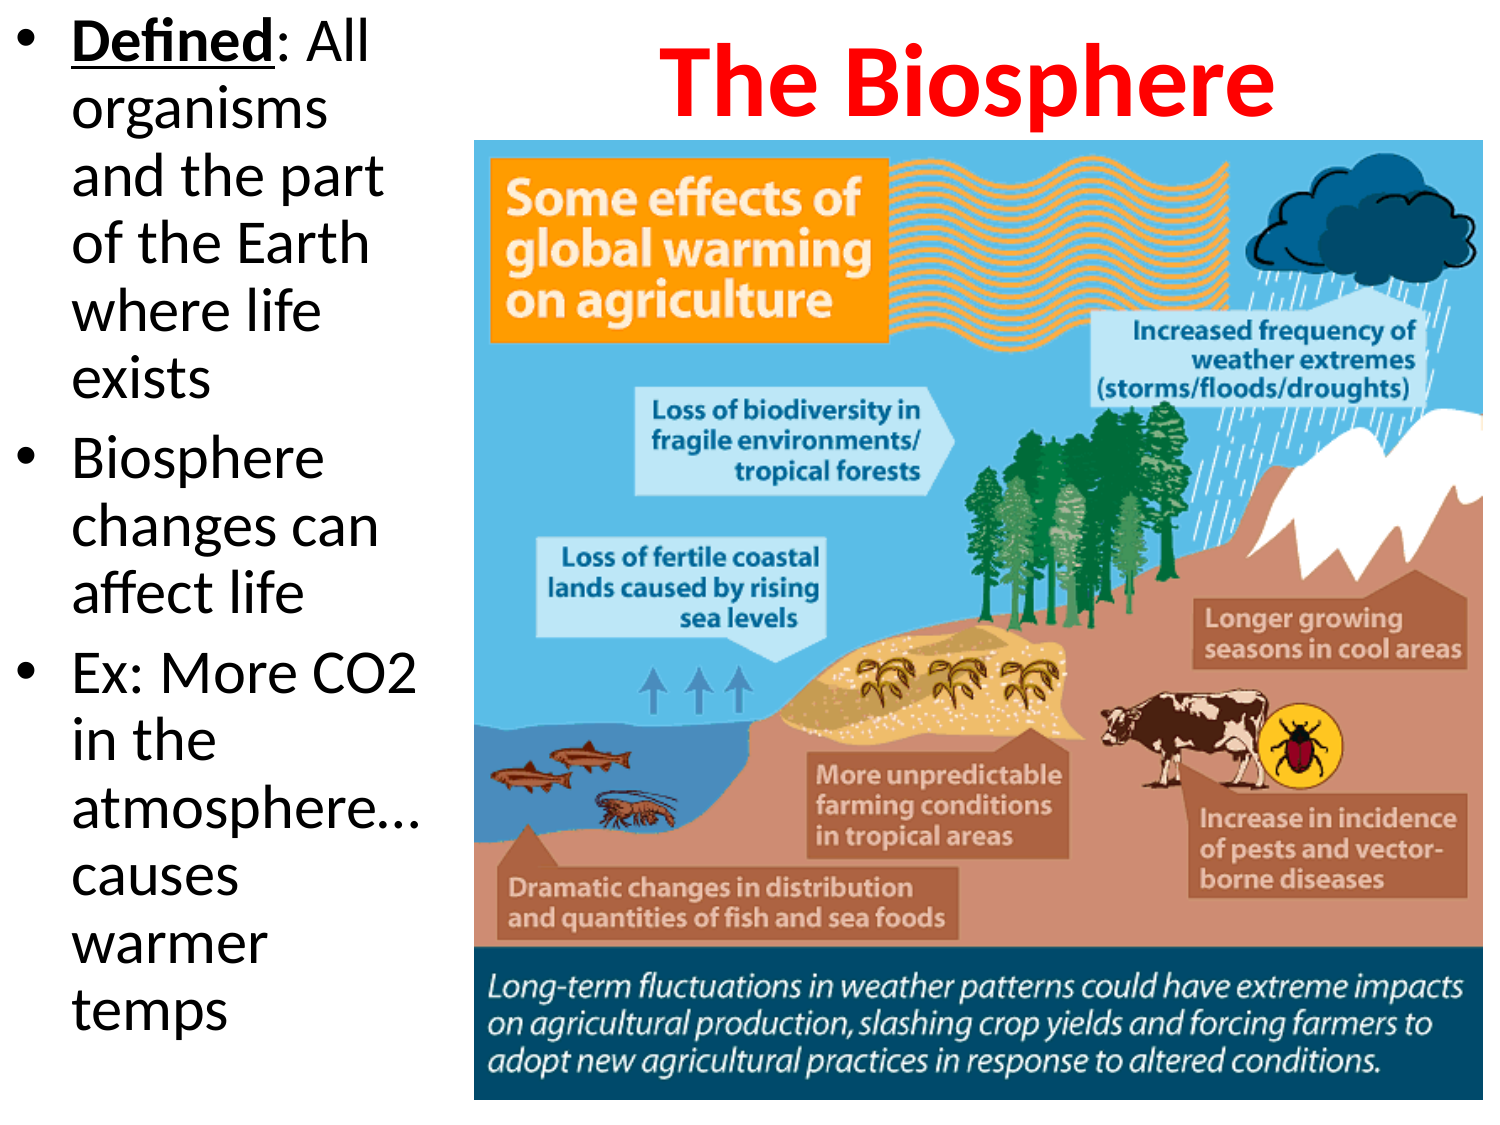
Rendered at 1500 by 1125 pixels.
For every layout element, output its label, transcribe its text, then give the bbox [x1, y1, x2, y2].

picture [577, 1054, 636, 1073]
picture [805, 1054, 824, 1079]
picture [1096, 979, 1112, 998]
picture [689, 1054, 710, 1073]
picture [1086, 1009, 1111, 1035]
picture [775, 1046, 801, 1073]
picture [568, 976, 578, 998]
picture [521, 979, 566, 1005]
picture [600, 1018, 616, 1035]
picture [737, 976, 746, 998]
picture [567, 1017, 599, 1035]
picture [809, 981, 815, 998]
picture [826, 1055, 837, 1072]
picture [489, 974, 520, 998]
picture [1237, 977, 1289, 998]
picture [1216, 980, 1230, 998]
picture [1386, 1016, 1397, 1035]
picture [1132, 972, 1139, 998]
picture [978, 1054, 1005, 1073]
picture [1192, 1054, 1207, 1073]
picture [1063, 980, 1074, 998]
picture [1355, 981, 1361, 998]
picture [980, 1016, 993, 1035]
picture [1303, 1016, 1319, 1035]
picture [910, 972, 943, 998]
picture [967, 1054, 978, 1072]
picture [901, 1054, 928, 1073]
picture [695, 1016, 713, 1042]
picture [561, 1051, 571, 1073]
picture [1044, 1017, 1062, 1042]
picture [595, 980, 631, 998]
picture [900, 976, 909, 998]
picture [642, 1054, 677, 1079]
picture [1207, 1046, 1225, 1073]
picture [1229, 1016, 1242, 1035]
picture [578, 979, 593, 998]
picture [762, 1018, 778, 1035]
picture [1157, 1051, 1166, 1073]
picture [943, 1054, 959, 1072]
picture [1182, 1055, 1193, 1072]
picture [1362, 980, 1388, 998]
picture [1301, 1055, 1307, 1072]
title The Biosphere [450, 0, 1500, 150]
picture [1190, 1009, 1228, 1035]
picture [746, 979, 788, 998]
picture [619, 1009, 636, 1035]
picture [1389, 979, 1440, 1005]
picture [1019, 980, 1033, 998]
picture [1005, 1054, 1059, 1079]
picture [960, 979, 995, 1005]
picture [1096, 1051, 1106, 1073]
picture [1062, 1016, 1084, 1035]
picture [654, 1016, 665, 1035]
picture [1321, 1016, 1386, 1035]
picture [1082, 979, 1096, 998]
picture [474, 140, 1483, 948]
picture [842, 981, 865, 998]
picture [1320, 1054, 1361, 1073]
picture [729, 1046, 747, 1073]
picture [748, 1055, 763, 1072]
picture [1005, 1017, 1040, 1042]
picture [683, 1009, 690, 1035]
picture [930, 1018, 936, 1035]
picture [488, 1017, 505, 1035]
picture [1130, 1054, 1146, 1072]
picture [765, 1055, 776, 1072]
picture [1148, 1016, 1165, 1035]
picture [488, 1046, 559, 1079]
picture [1140, 972, 1158, 998]
picture [937, 1017, 953, 1035]
picture [866, 979, 897, 998]
picture [531, 1016, 564, 1042]
picture [836, 1051, 901, 1073]
picture [664, 1016, 682, 1035]
picture [1061, 1054, 1072, 1073]
picture [1246, 1054, 1263, 1073]
picture [1166, 1054, 1181, 1073]
picture [881, 1009, 927, 1035]
picture [1310, 1051, 1319, 1073]
picture [1110, 1017, 1122, 1035]
picture [1232, 1054, 1245, 1073]
picture [817, 979, 833, 998]
picture [1130, 1016, 1146, 1035]
picture [711, 1055, 727, 1073]
picture [1163, 972, 1216, 998]
picture [1333, 980, 1348, 998]
picture [1244, 1018, 1250, 1035]
picture [995, 1017, 1005, 1035]
picture [780, 1014, 847, 1035]
picture [674, 976, 716, 998]
picture [1074, 1054, 1089, 1073]
picture [506, 1017, 522, 1035]
picture [859, 1017, 871, 1035]
picture [715, 1009, 762, 1035]
picture [637, 1018, 652, 1035]
picture [936, 1055, 942, 1072]
picture [1115, 981, 1131, 998]
picture [1148, 1046, 1156, 1072]
picture [639, 972, 657, 998]
picture [678, 1054, 689, 1072]
picture [1293, 1009, 1306, 1035]
picture [846, 1029, 853, 1039]
picture [1106, 1054, 1123, 1073]
picture [1264, 1046, 1301, 1072]
picture [657, 981, 672, 998]
picture [955, 1016, 973, 1042]
picture [999, 976, 1018, 998]
picture [945, 980, 954, 998]
picture [1406, 1014, 1415, 1035]
list Defined: All organisms and the part of the Earth where life exists Biosphere changes can affect life Ex: More CO2 in the atmosphere… causes warmer temps [0, 0, 450, 1125]
picture [1416, 1016, 1432, 1035]
picture [1289, 980, 1331, 998]
picture [873, 1009, 880, 1035]
picture [1362, 1054, 1380, 1073]
picture [789, 979, 801, 998]
picture [1251, 1016, 1286, 1042]
picture [718, 979, 734, 998]
picture [1167, 1009, 1185, 1035]
picture [1034, 979, 1061, 998]
picture [1443, 976, 1463, 998]
